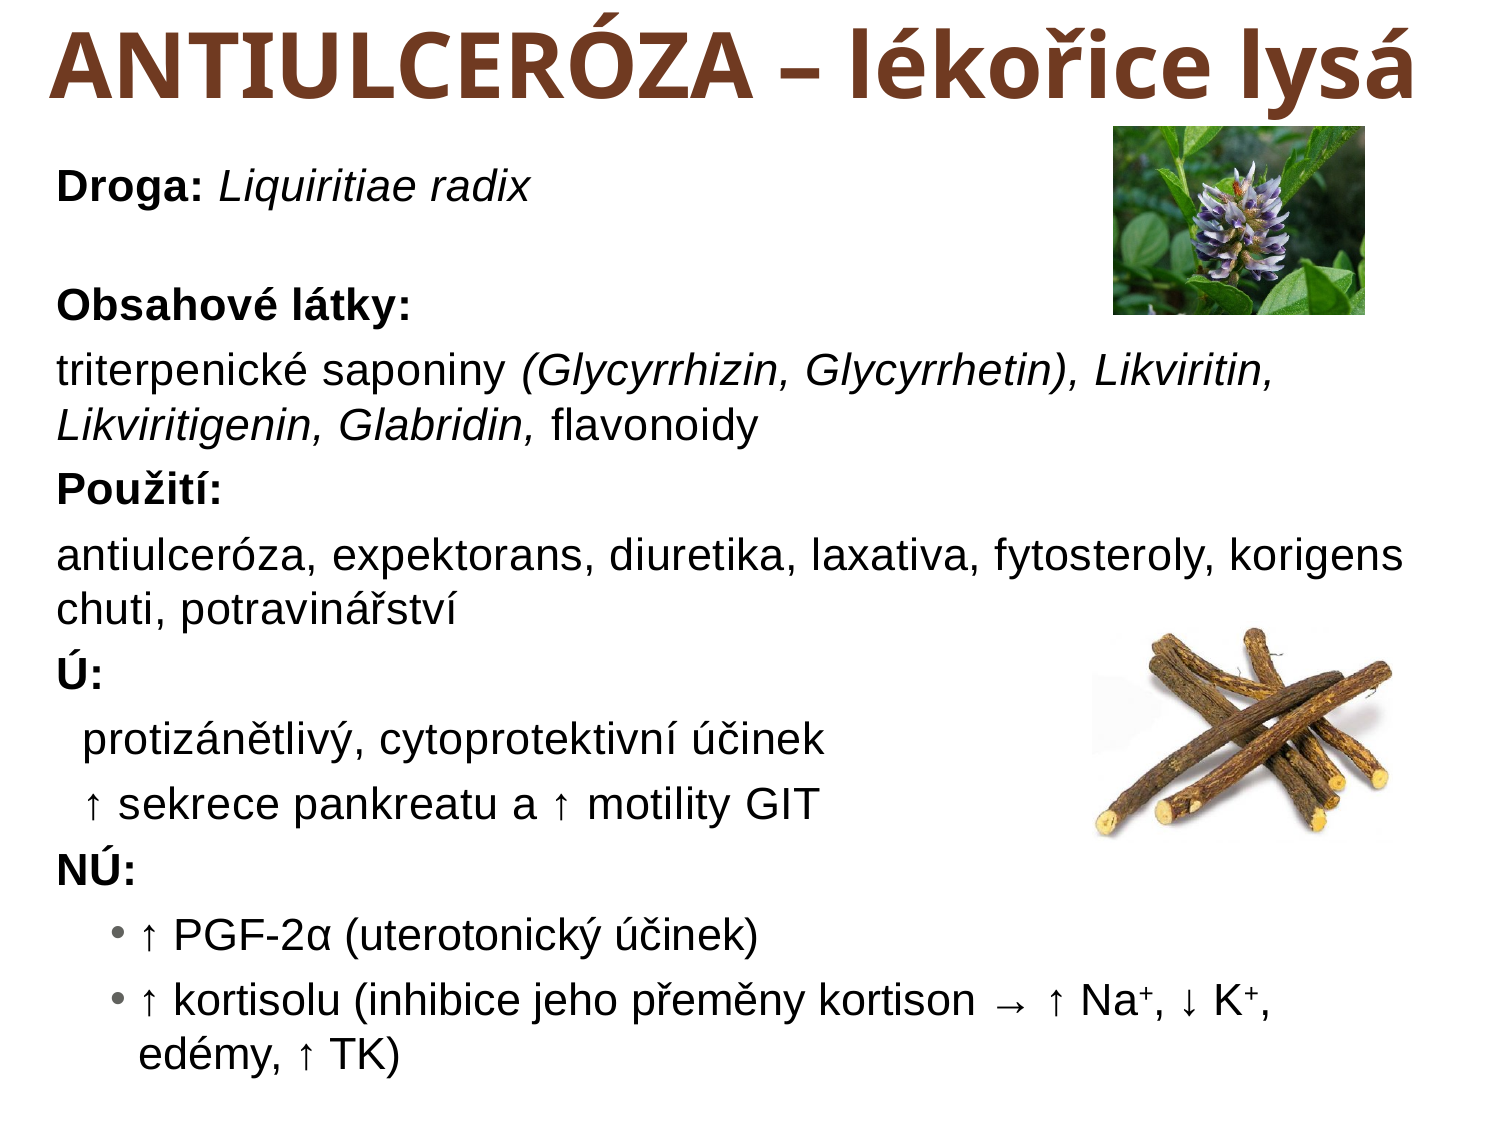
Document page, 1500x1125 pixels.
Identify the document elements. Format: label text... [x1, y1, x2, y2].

list Droga: Liquiritiae radix Obsahové látky: triterpenické saponiny (Glycyrrhizin, Glycyrrhetin), Likviritin, Likviritigenin, Glabridin, flavonoidy Použití: antiulceróza, expektorans, diuretika, laxativa, fytosteroly, korigens chuti, potravinářství Ú: protizánětlivý, cytoprotektivní účinek ↑ sekrece pankreatu a ↑ motility GIT NÚ: ↑ PGF-2α (uterotonický účinek) ↑ kortisolu (inhibice jeho přeměny kortison → ↑ Na+, ↓ K+, edémy, ↑ TK) [41, 149, 1436, 1094]
text_box ANTIULCERÓZA – lékořice lysá [34, 0, 1435, 125]
picture [1092, 621, 1394, 844]
picture [1113, 125, 1365, 315]
